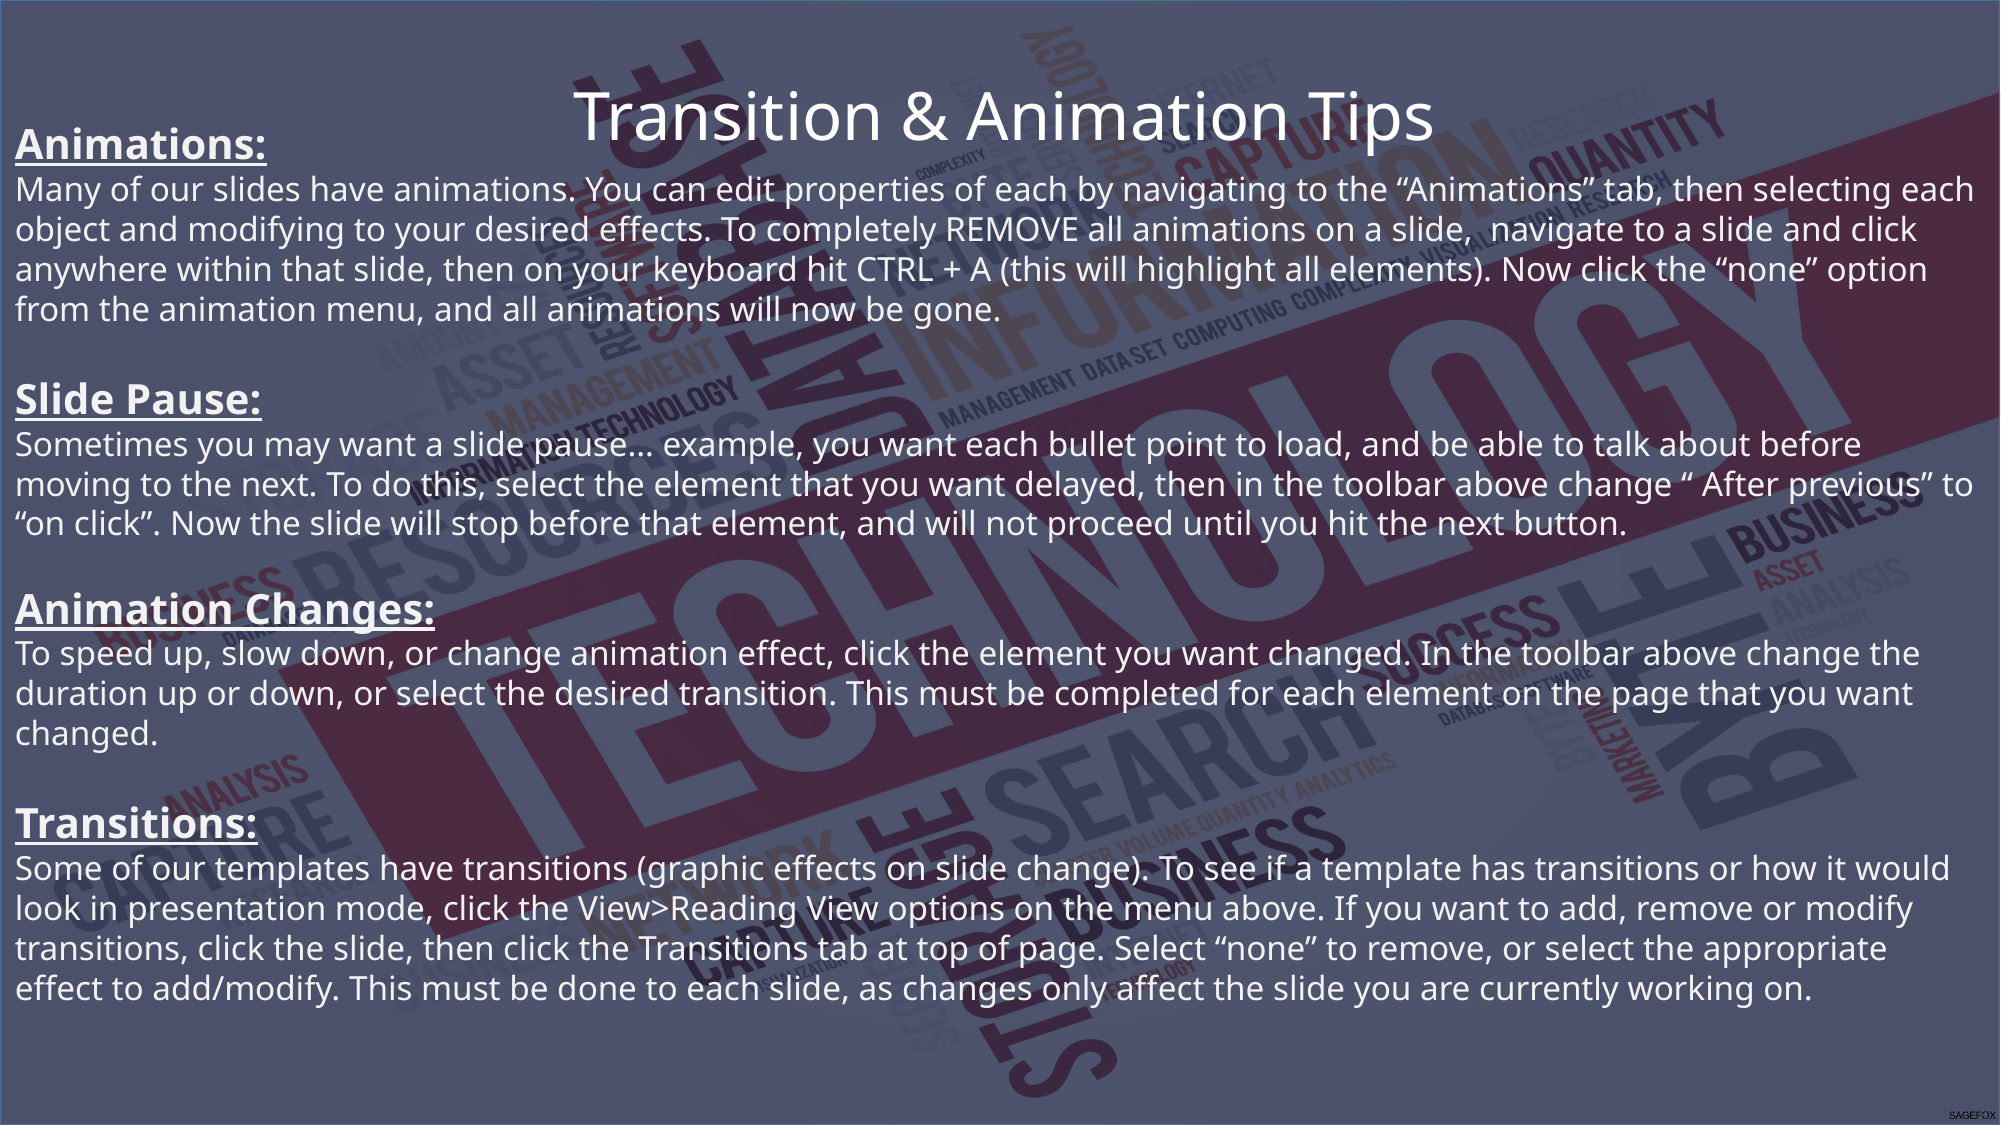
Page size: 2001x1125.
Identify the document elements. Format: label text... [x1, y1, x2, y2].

title Transition & Animation Tips [477, 59, 1532, 177]
text_box Animations: Many of our slides have animations. You can edit properties of each by navigating to the “Animations” tab, then selecting each object and modifying to your desired effects. To completely REMOVE all animations on a slide, navigate to a slide and click anywhere within that slide, then on your keyboard hit CTRL + A (this will highlight all elements). Now click the “none” option from the animation menu, and all animations will now be gone. Slide Pause: Sometimes you may want a slide pause… example, you want each bullet point to load, and be able to talk about before moving to the next. To do this, select the element that you want delayed, then in the toolbar above change “ After previous” to “on click”. Now the slide will stop before that element, and will not proceed until you hit the next button. Animation Changes: To speed up, slow down, or change animation effect, click the element you want changed. In the toolbar above change the duration up or down, or select the desired transition. This must be completed for each element on the page that you want changed. Transitions: Some of our templates have transitions (graphic effects on slide change). To see if a template has transitions or how it would look in presentation mode, click the View>Reading View options on the menu above. If you want to add, remove or modify transitions, click the slide, then click the Transitions tab at top of page. Select “none” to remove, or select the appropriate effect to add/modify. This must be done to each slide, as changes only affect the slide you are currently working on. [0, 0, 2000, 1125]
